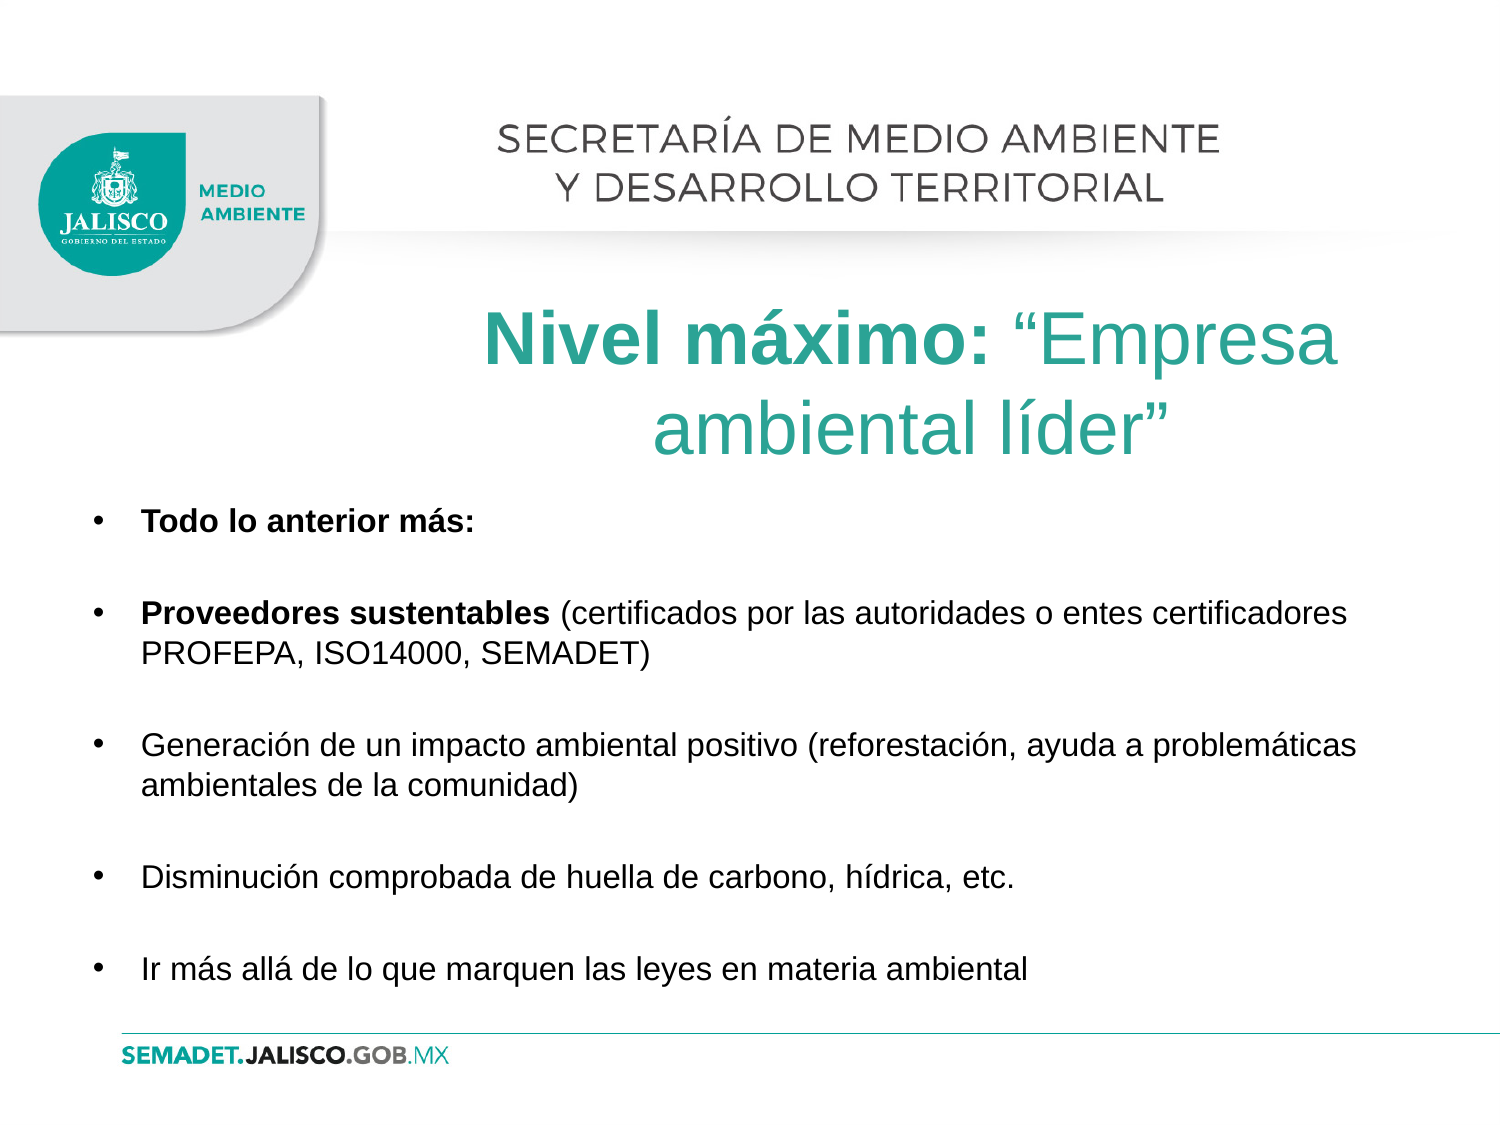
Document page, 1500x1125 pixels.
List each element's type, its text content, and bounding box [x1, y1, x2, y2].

list Todo lo anterior más: Proveedores sustentables (certificados por las autoridades o entes certificadores PROFEPA, ISO14000, SEMADET) Generación de un impacto ambiental positivo (reforestación, ayuda a problemáticas ambientales de la comunidad) Disminución comprobada de huella de carbono, hídrica, etc. Ir más allá de lo que marquen las leyes en materia ambiental [77, 444, 1428, 1002]
title Nivel máximo: “Empresa ambiental líder” [348, 315, 1474, 444]
picture [0, 0, 1500, 1125]
